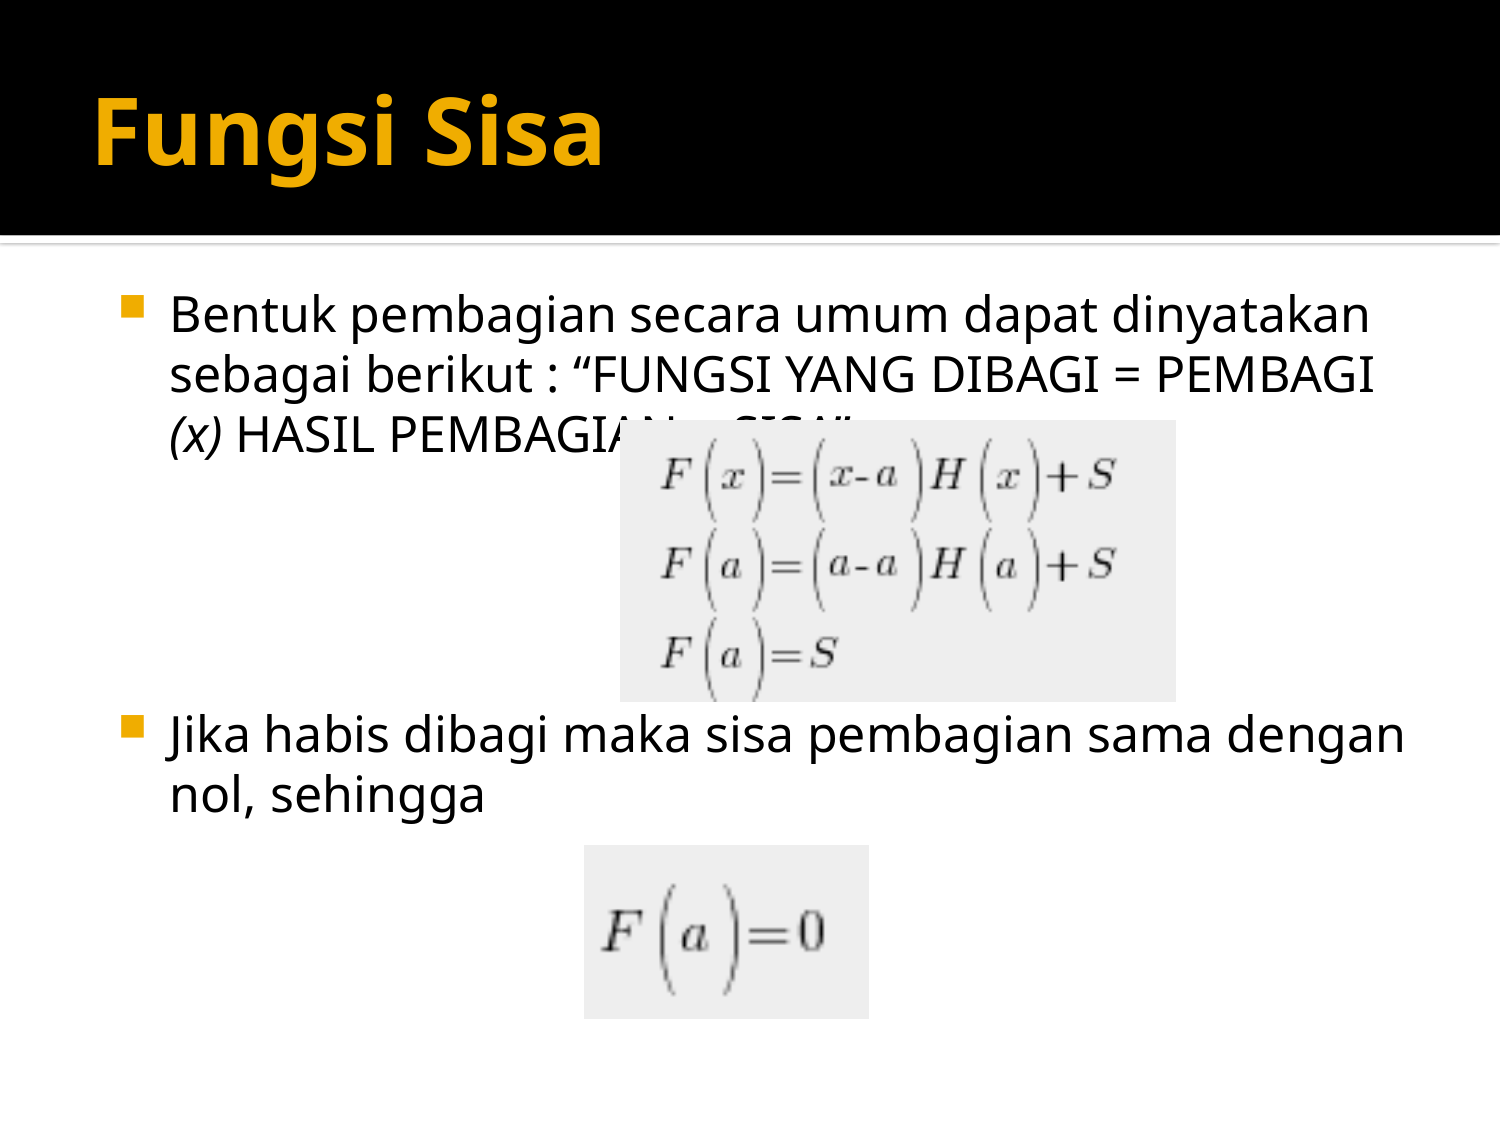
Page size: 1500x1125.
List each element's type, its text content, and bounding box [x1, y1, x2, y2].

picture [620, 420, 1176, 702]
title Fungsi Sisa [75, 25, 1425, 231]
list Bentuk pembagian secara umum dapat dinyatakan sebagai berikut : “FUNGSI YANG DIBAGI = PEMBAGI (x) HASIL PEMBAGIAN + SISA” Jika habis dibagi maka sisa pembagian sama dengan nol, sehingga [88, 267, 1439, 1125]
picture [584, 845, 869, 1019]
